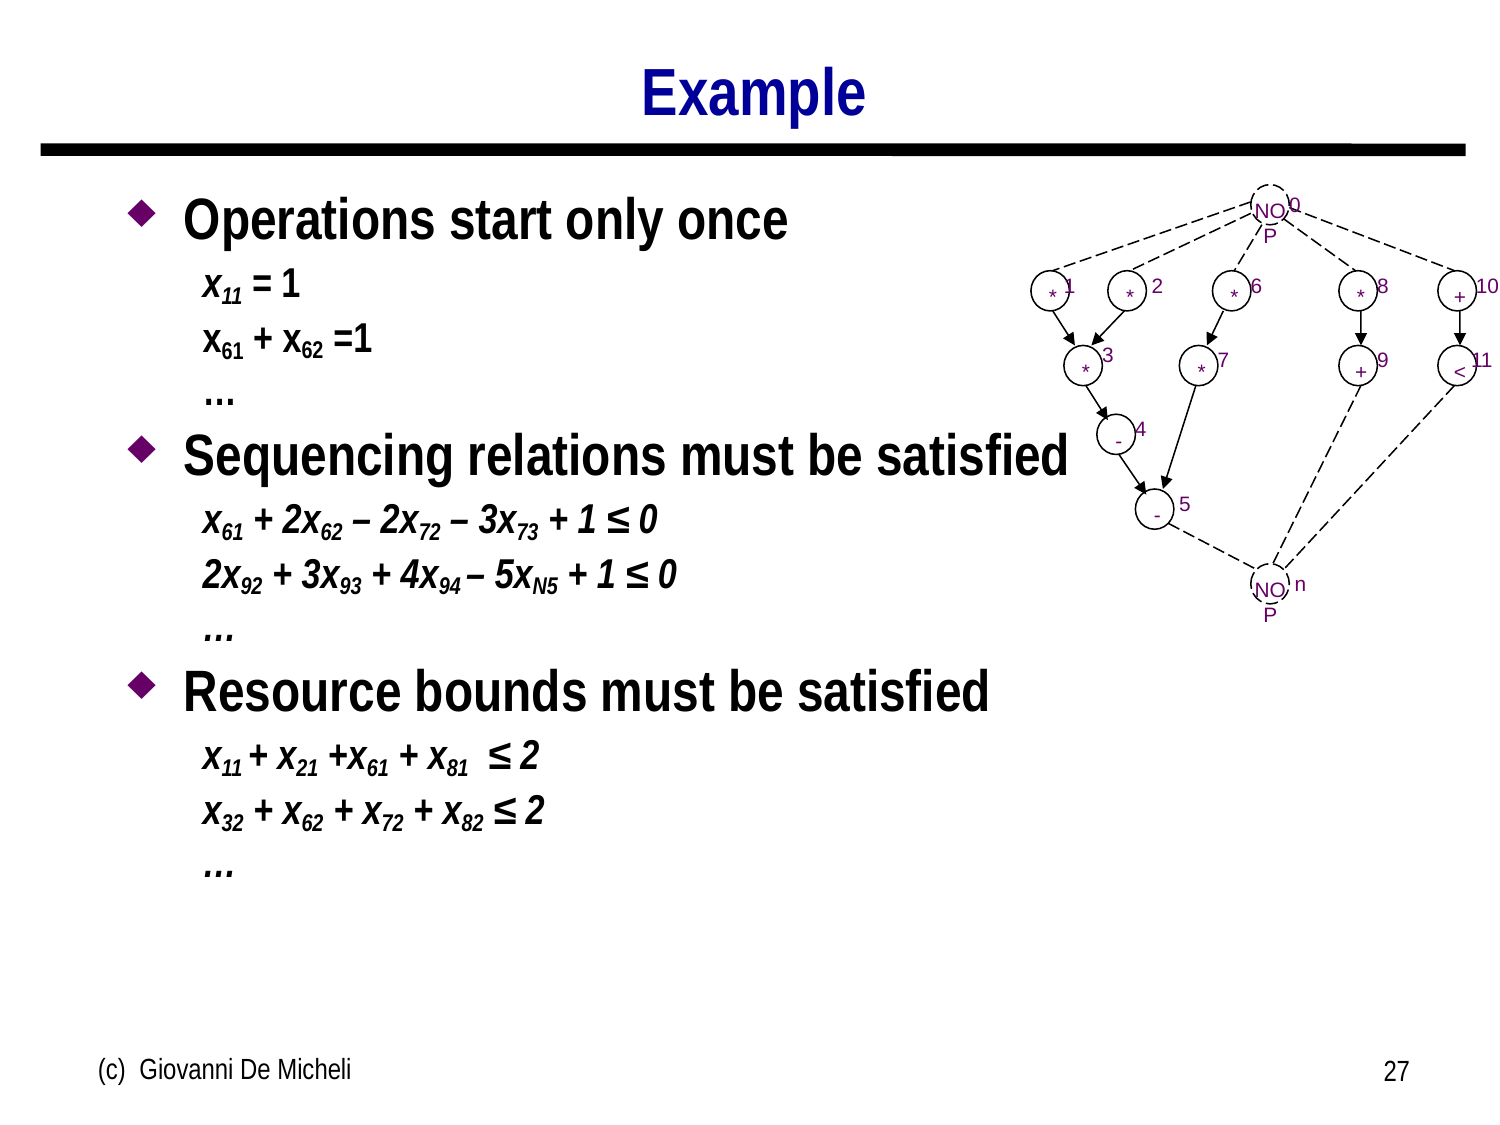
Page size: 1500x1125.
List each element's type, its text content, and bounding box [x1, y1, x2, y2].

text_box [1030, 184, 1500, 635]
list Operations start only once x11 = 1 x61 + x62 =1 … Sequencing relations must be satisfied x61 + 2x62 – 2x72 – 3x73 + 1 ≤ 0 2x92 + 3x93 + 4x94 – 5xN5 + 1 ≤ 0 … Resource bounds must be satisfied x11 + x21 +x61 + x81 ≤ 2 x32 + x62 + x72 + x82 ≤ 2 … [112, 187, 1388, 1000]
slide_number 27 [1074, 1044, 1426, 1123]
title Example [116, 0, 1392, 187]
footer (c) Giovanni De Micheli [0, 1042, 463, 1122]
